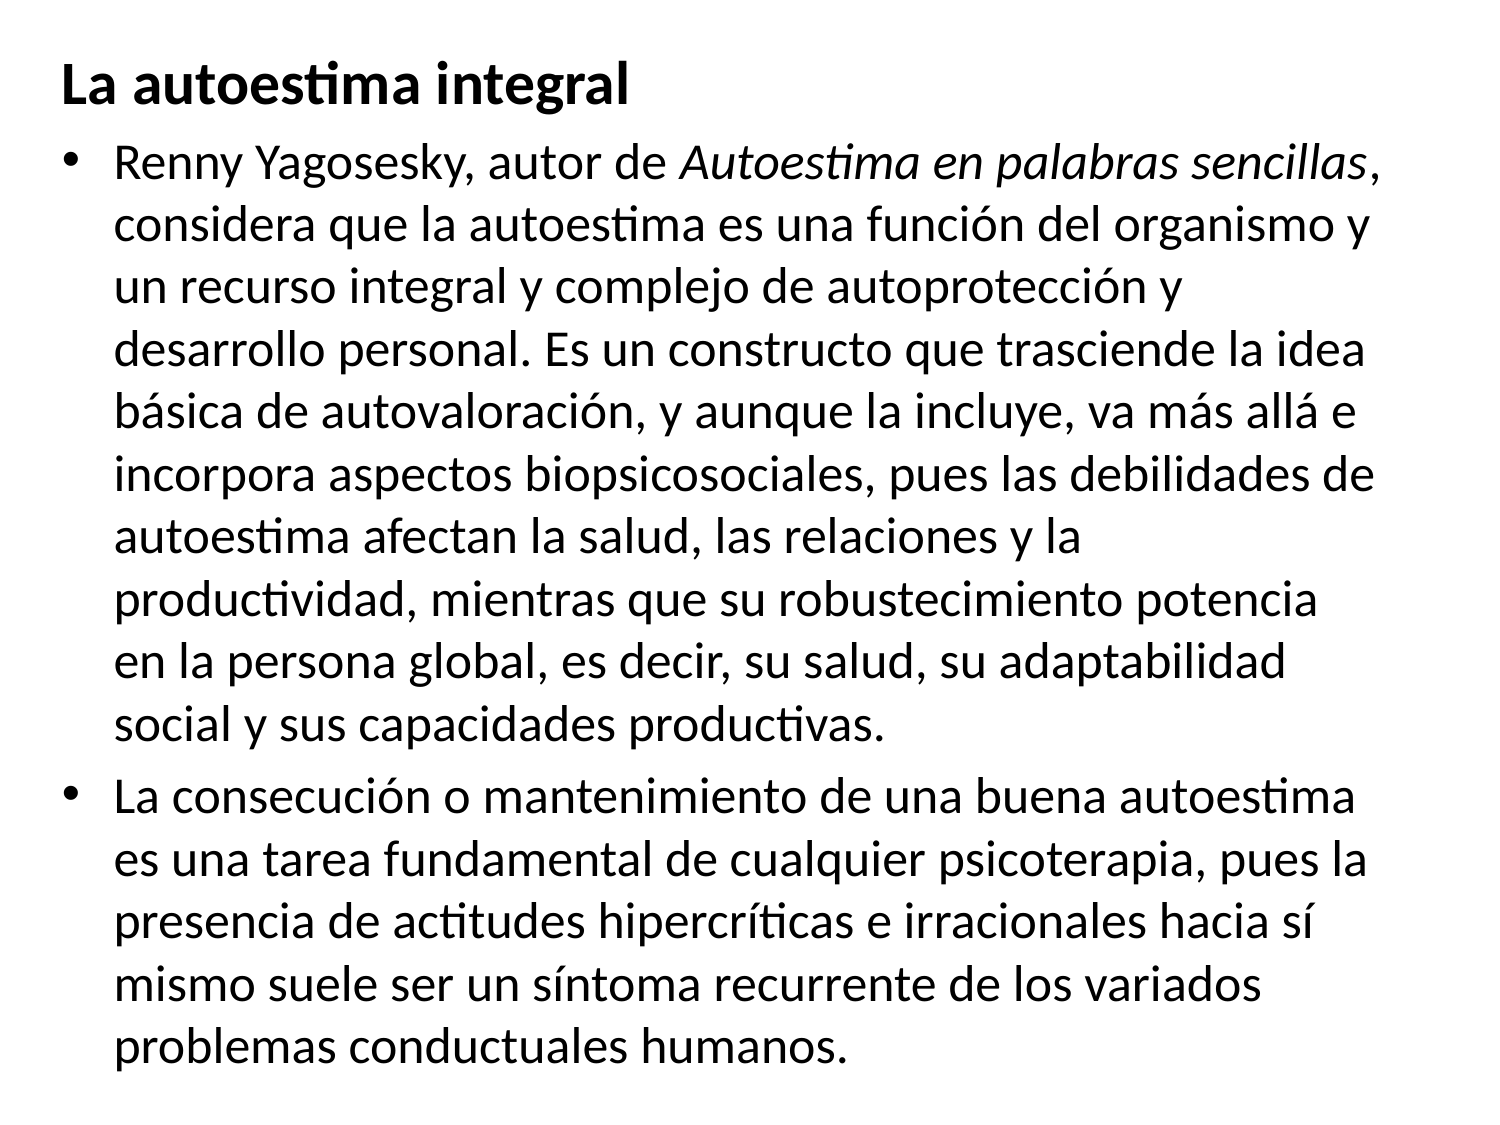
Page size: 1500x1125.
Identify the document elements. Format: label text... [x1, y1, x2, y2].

list La autoestima integral Renny Yagosesky, autor de Autoestima en palabras sencillas, considera que la autoestima es una función del organismo y un recurso integral y complejo de autoprotección y desarrollo personal. Es un constructo que trasciende la idea básica de autovaloración, y aunque la incluye, va más allá e incorpora aspectos biopsicosociales, pues las debilidades de autoestima afectan la salud, las relaciones y la productividad, mientras que su robustecimiento potencia en la persona global, es decir, su salud, su adaptabilidad social y sus capacidades productivas. La consecución o mantenimiento de una buena autoestima es una tarea fundamental de cualquier psicoterapia, pues la presencia de actitudes hipercríticas e irracionales hacia sí mismo suele ser un síntoma recurrente de los variados problemas conductuales humanos. [46, 35, 1397, 1125]
